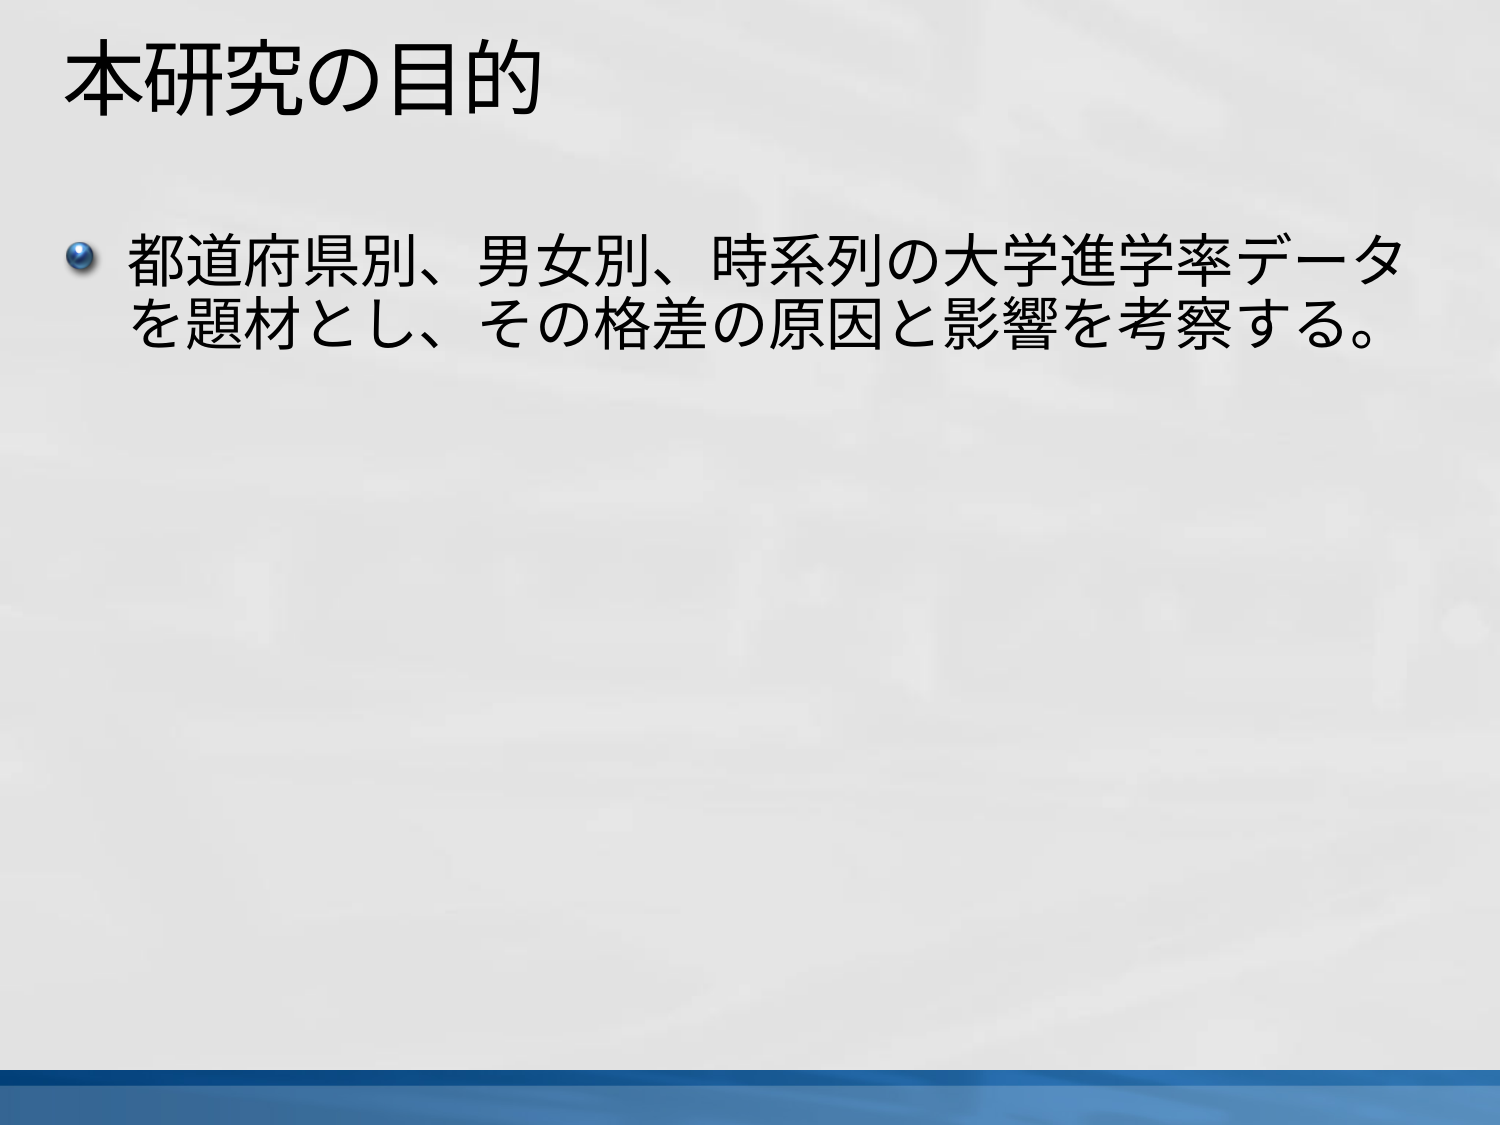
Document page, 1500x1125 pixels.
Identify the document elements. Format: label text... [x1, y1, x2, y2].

title 本研究の目的 [62, 37, 1438, 129]
list 都道府県別、男女別、時系列の大学進学率データを題材とし、その格差の原因と影響を考察する。 [62, 231, 1438, 437]
picture [0, 0, 1500, 1125]
